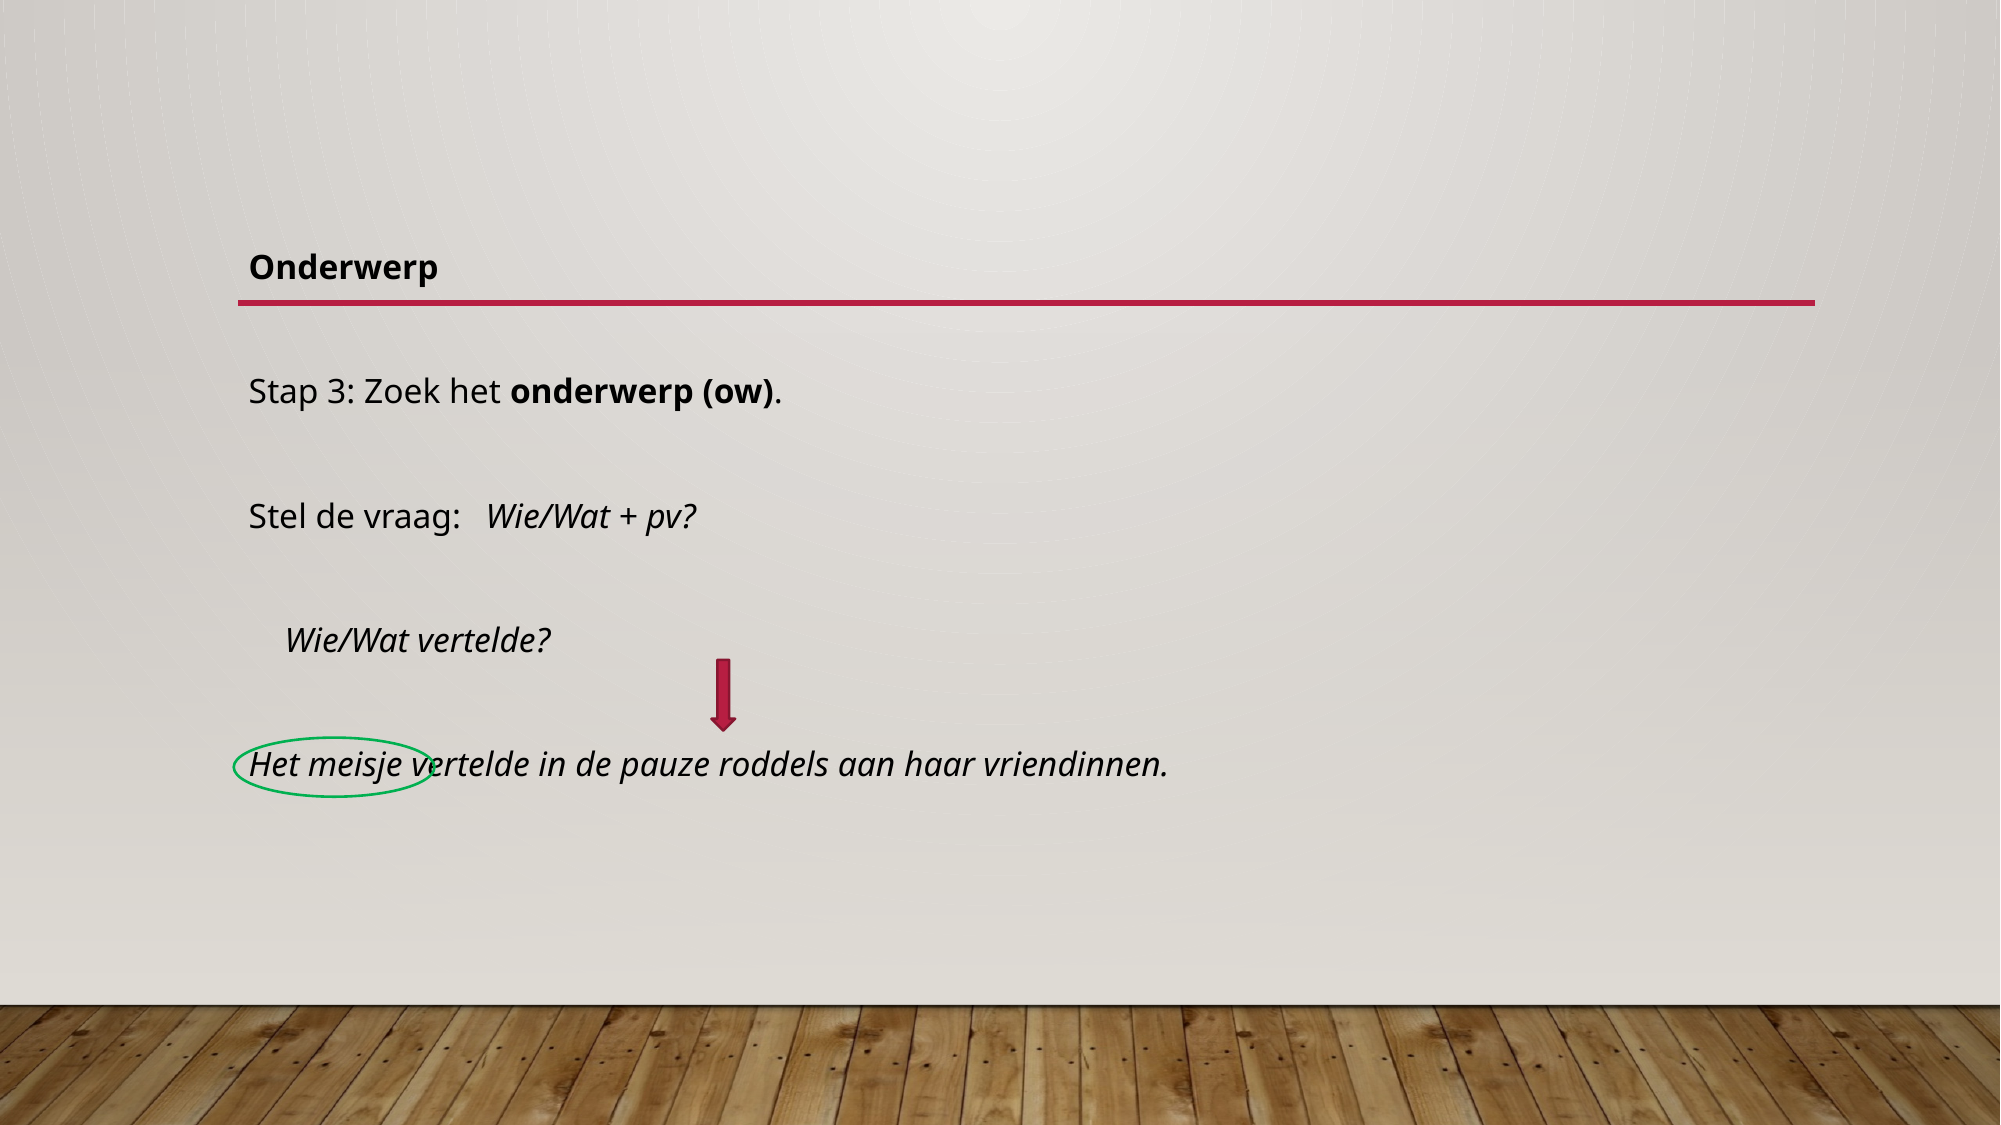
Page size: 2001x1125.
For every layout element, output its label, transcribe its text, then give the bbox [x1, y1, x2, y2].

list Onderwerp Stap 3: Zoek het onderwerp (ow). Stel de vraag: Wie/Wat + pv? Wie/Wat vertelde? Het meisje vertelde in de pauze roddels aan haar vriendinnen. [233, 230, 1810, 797]
text_box [232, 736, 436, 799]
text_box [710, 658, 737, 732]
picture [0, 1005, 2000, 1125]
